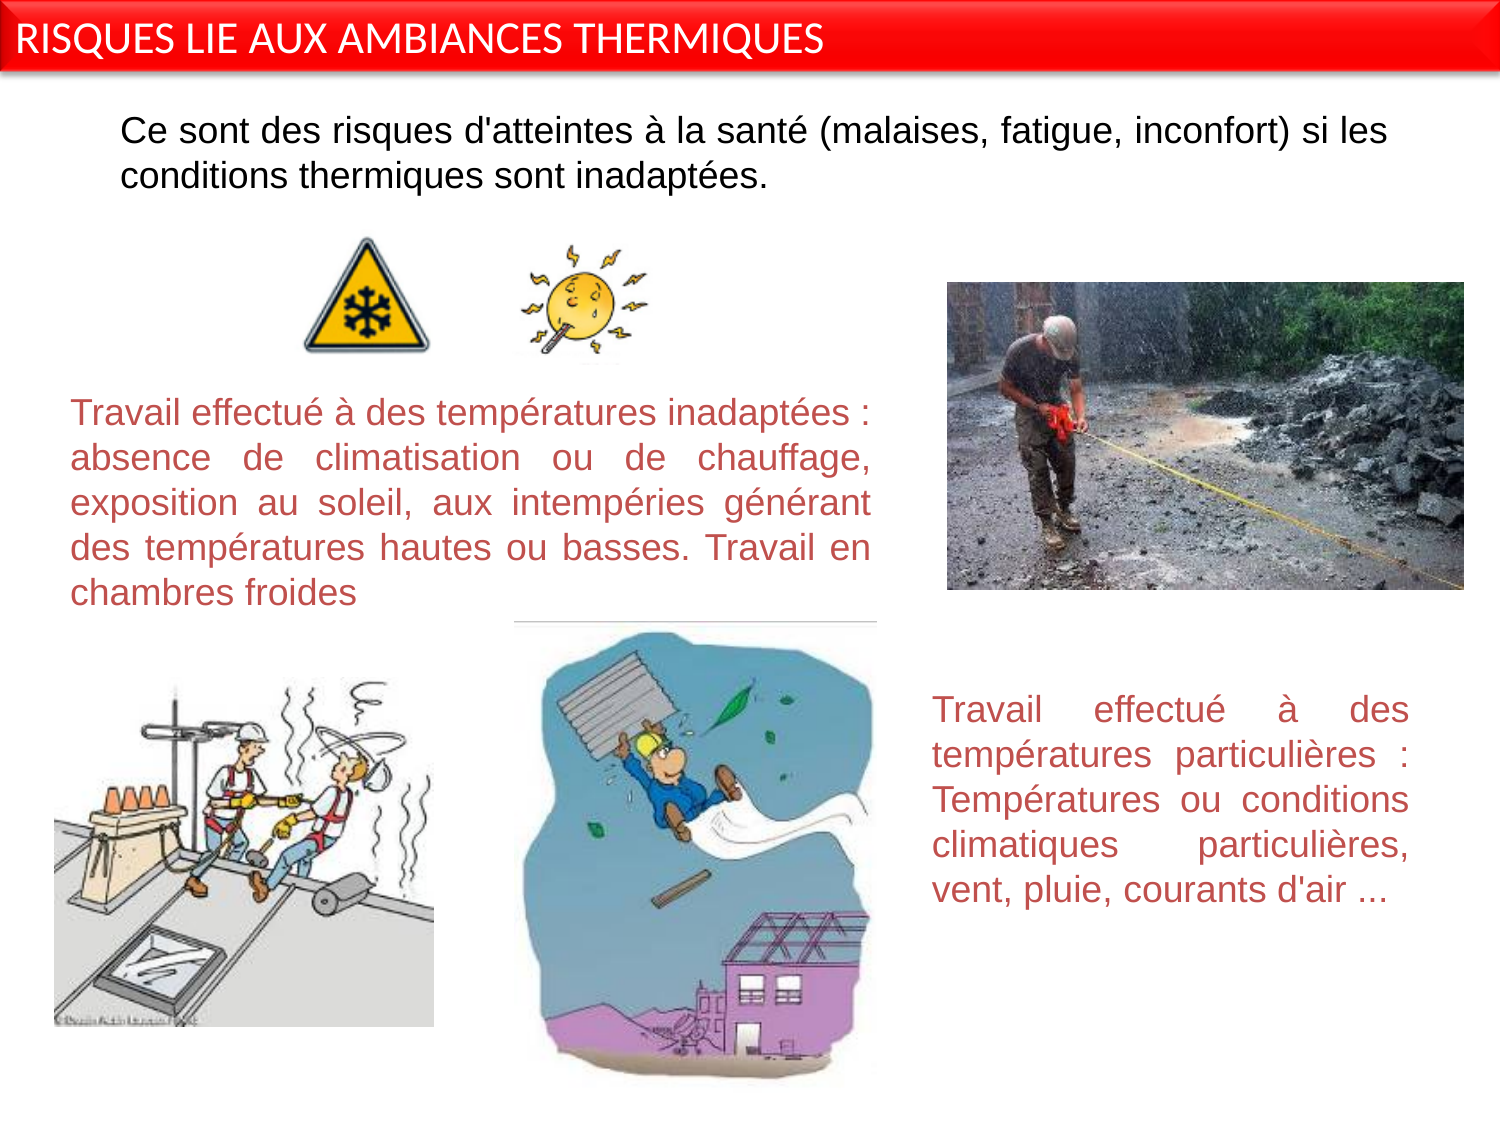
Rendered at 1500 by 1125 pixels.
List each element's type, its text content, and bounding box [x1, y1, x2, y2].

text_box Ce sont des risques d'atteintes à la santé (malaises, fatigue, inconfort) si les conditions thermiques sont inadaptées. [104, 112, 1404, 204]
text_box Travail effectué à des températures inadaptées : absence de climatisation ou de chauffage, exposition au soleil, aux intempéries générant des températures hautes ou basses. Travail en chambres froides [55, 380, 887, 621]
picture [511, 236, 657, 365]
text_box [0, 0, 1500, 105]
picture [291, 229, 440, 360]
text_box Travail effectué à des températures particulières : Températures ou conditions climatiques particulières, vent, pluie, courants d'air ... [916, 677, 1425, 918]
picture [946, 282, 1465, 590]
picture [514, 621, 877, 1093]
picture [54, 677, 434, 1028]
